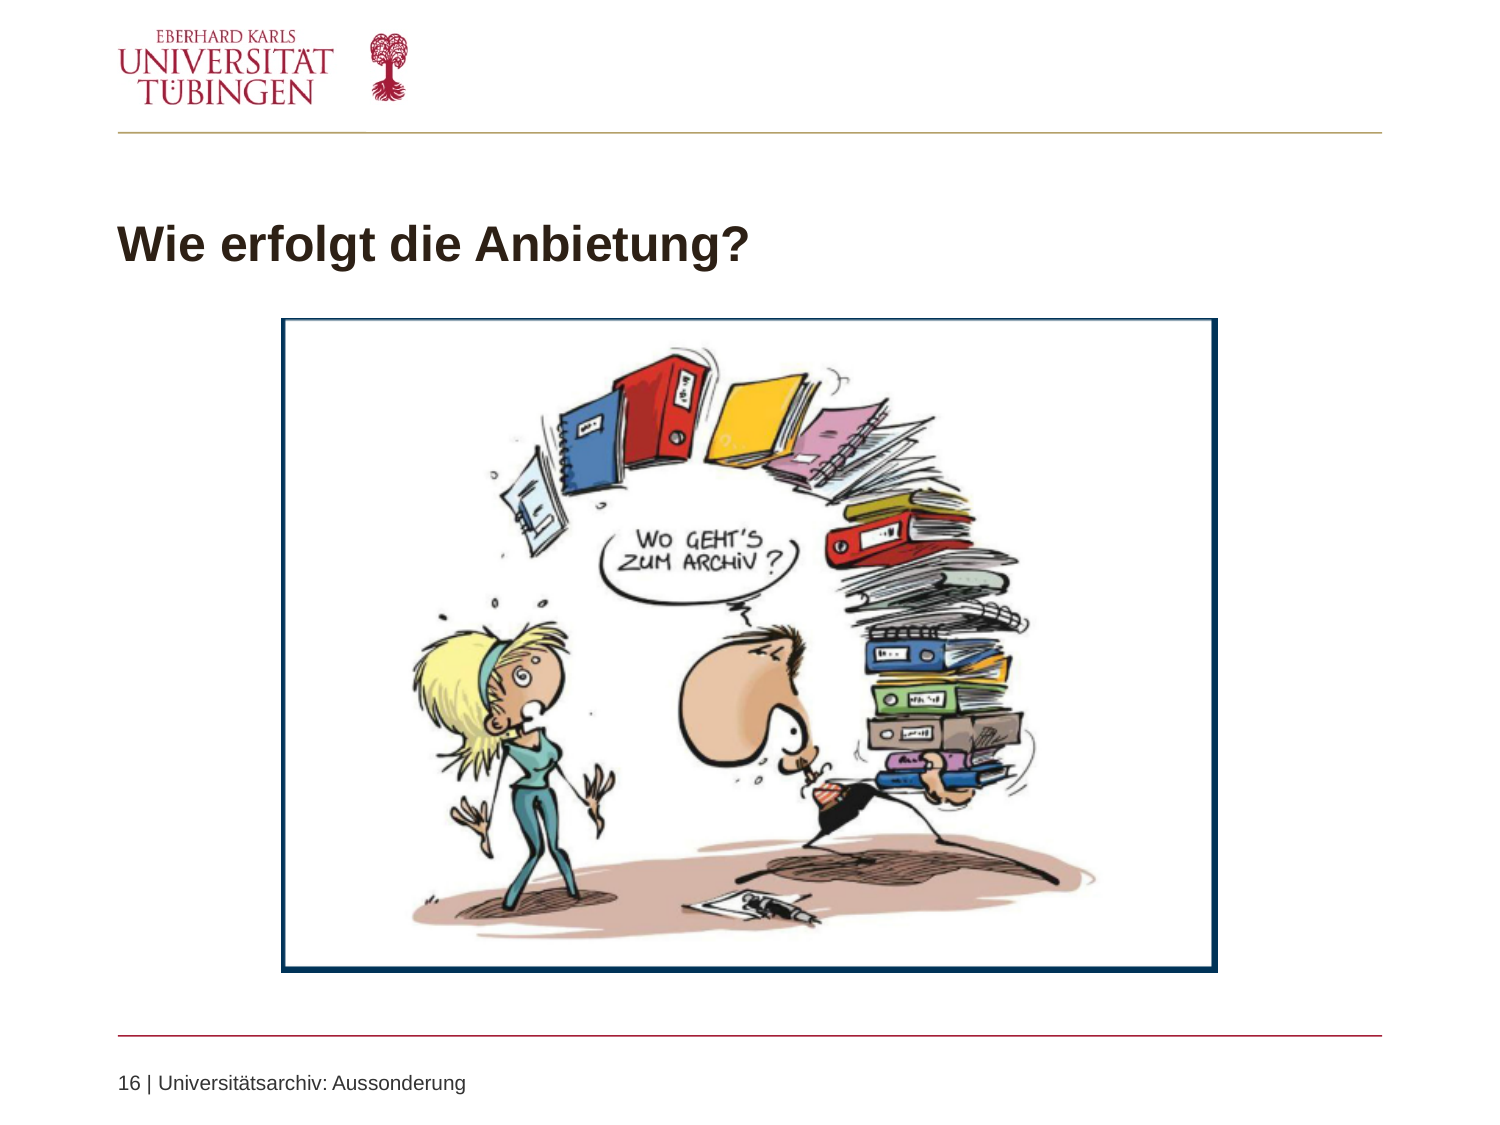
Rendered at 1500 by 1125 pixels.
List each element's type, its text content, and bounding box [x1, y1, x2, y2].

slide_number 16 | Universitätsarchiv: Aussonderung [117, 1069, 1383, 1095]
picture [117, 29, 408, 105]
picture [281, 318, 1218, 973]
title Wie erfolgt die Anbietung? [117, 211, 1382, 272]
